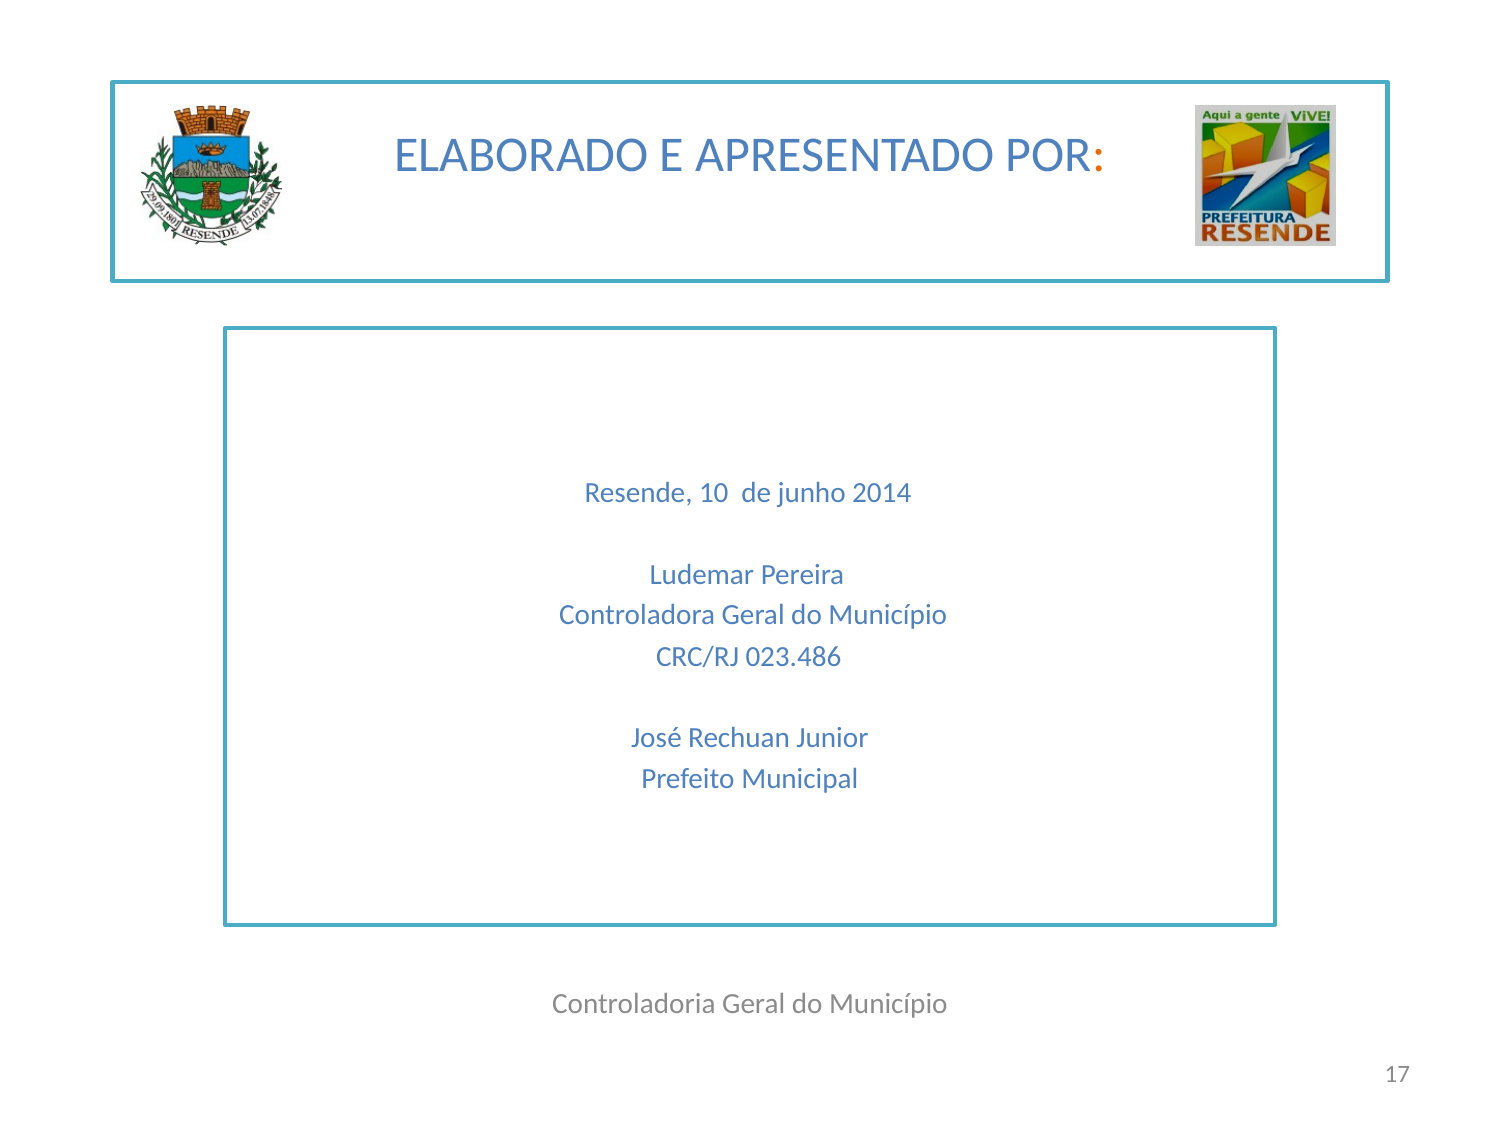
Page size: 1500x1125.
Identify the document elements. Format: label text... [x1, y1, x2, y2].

picture [1195, 105, 1337, 247]
picture [140, 105, 282, 247]
footer Controladoria Geral do Município [512, 949, 988, 1055]
slide_number 17 [1074, 1042, 1425, 1103]
title ELABORADO E APRESENTADO POR: [110, 80, 1390, 283]
subtitle Resende, 10 de junho 2014 Ludemar Pereira Controladora Geral do Município CRC/RJ 023.486 José Rechuan Junior Prefeito Municipal [223, 326, 1277, 927]
